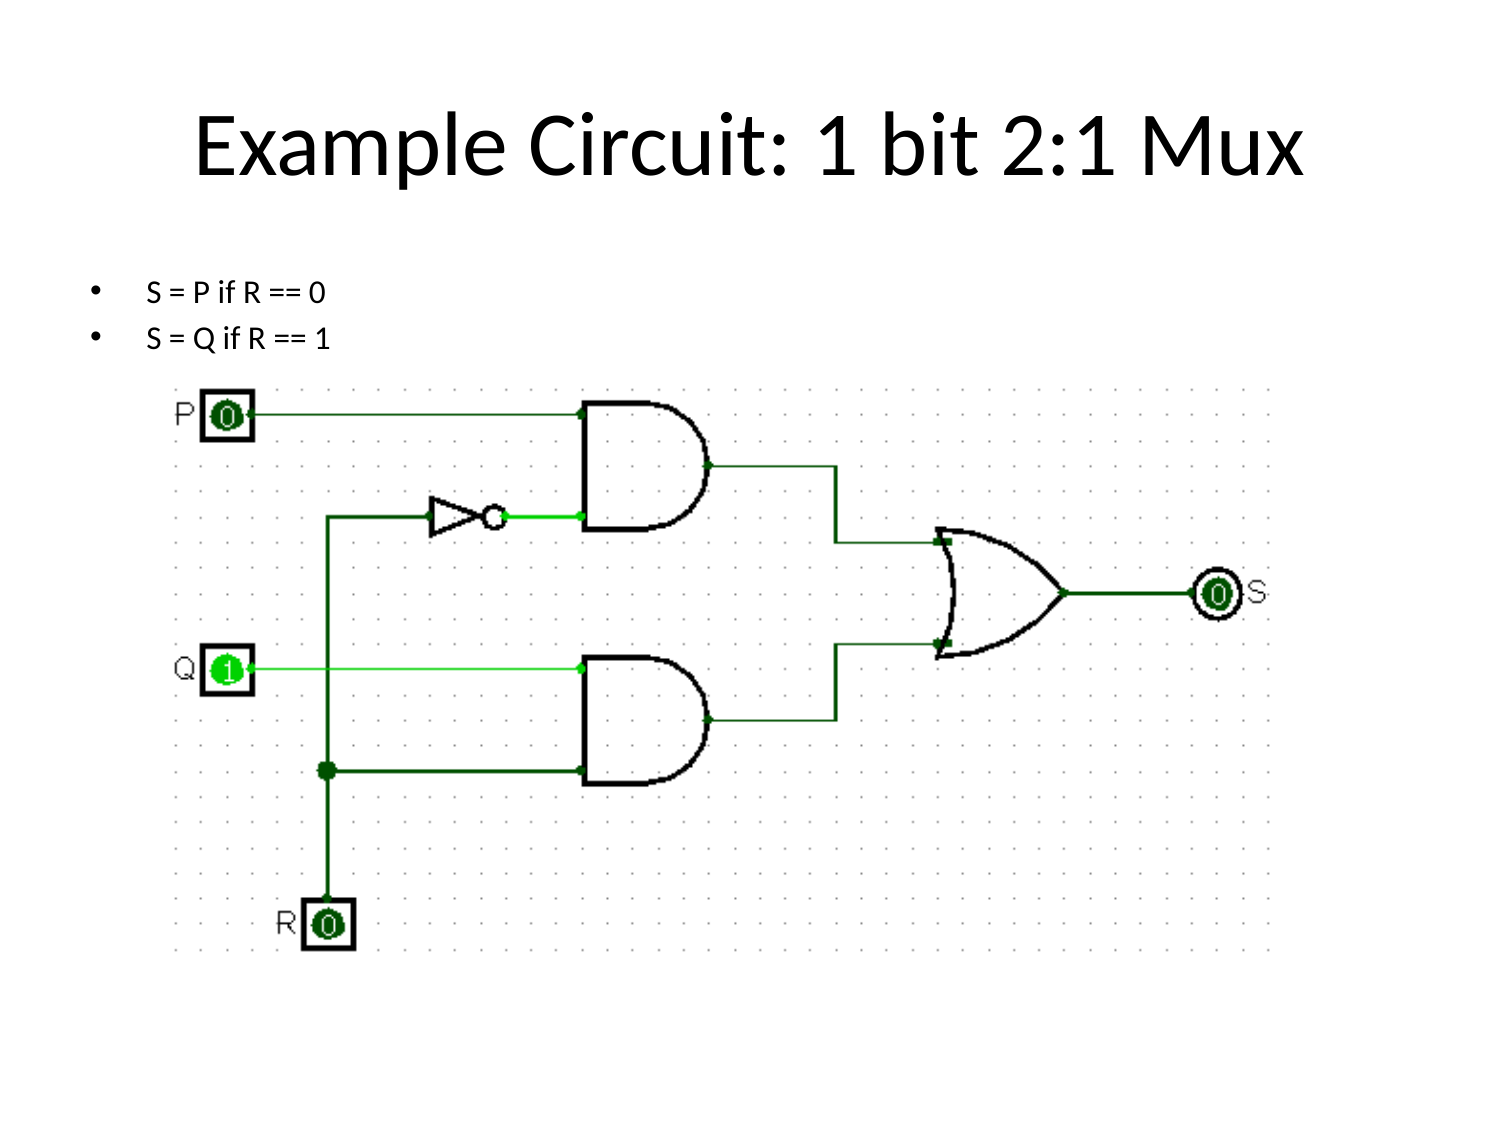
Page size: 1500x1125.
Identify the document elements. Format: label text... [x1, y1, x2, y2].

picture [162, 374, 1283, 963]
title Example Circuit: 1 bit 2:1 Mux [75, 45, 1425, 233]
list S = P if R == 0 S = Q if R == 1 [75, 262, 1425, 1005]
